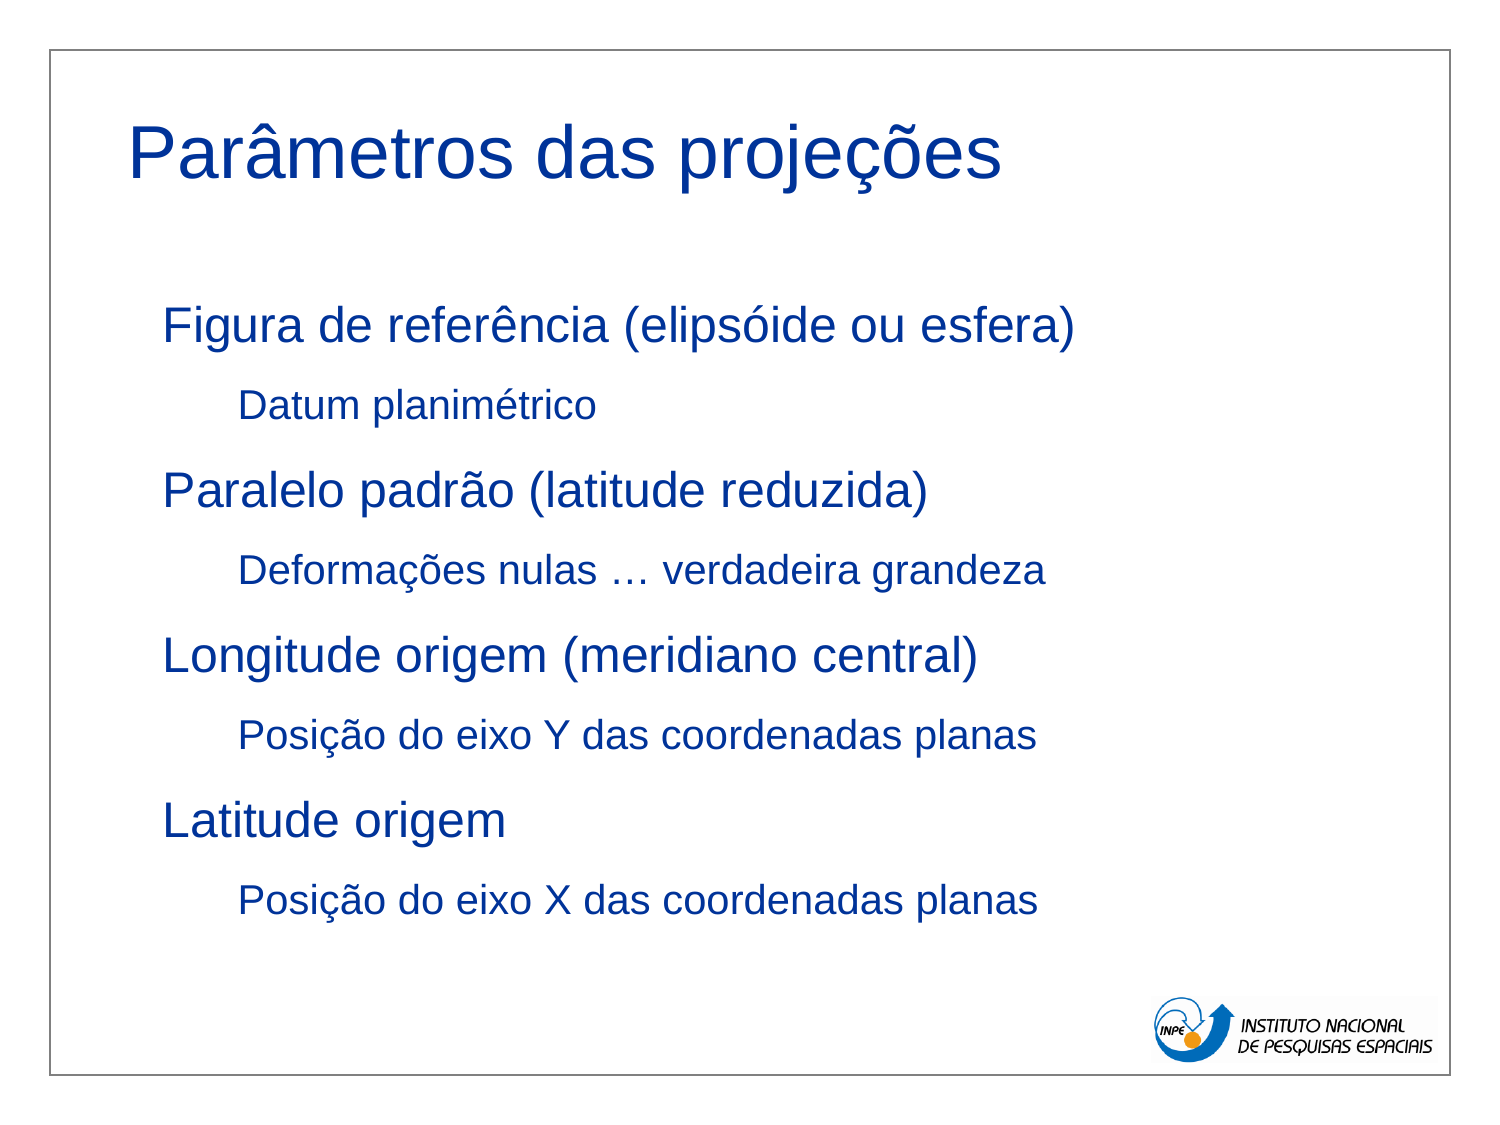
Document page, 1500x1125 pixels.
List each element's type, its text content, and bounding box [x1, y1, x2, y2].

title Parâmetros das projeções [112, 54, 1388, 243]
picture [1151, 996, 1438, 1063]
list Figura de referência (elipsóide ou esfera) Datum planimétrico Paralelo padrão (latitude reduzida) Deformações nulas … verdadeira grandeza Longitude origem (meridiano central) Posição do eixo Y das coordenadas planas Latitude origem Posição do eixo X das coordenadas planas [147, 255, 1398, 1000]
